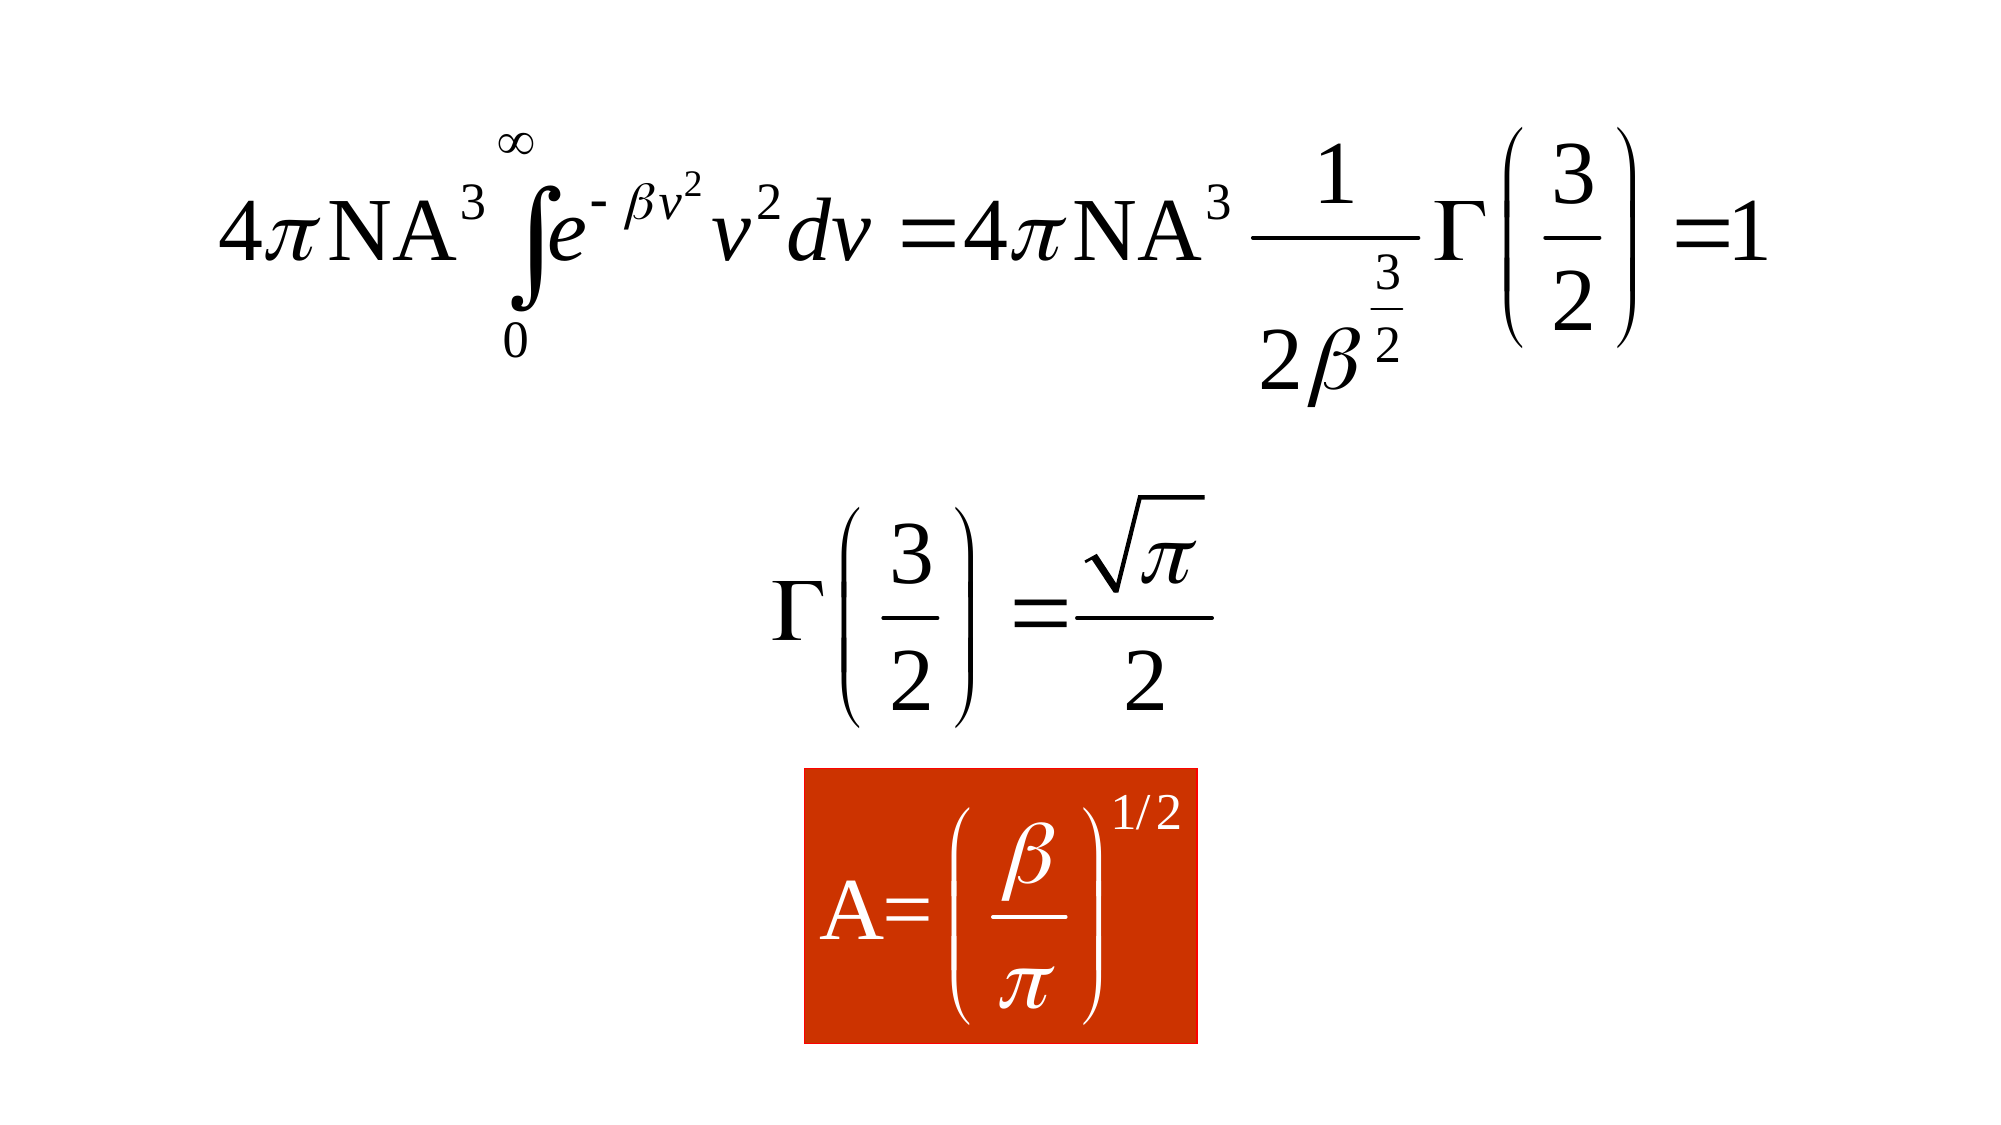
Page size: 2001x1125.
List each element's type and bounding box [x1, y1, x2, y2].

text_box [758, 475, 1230, 746]
text_box [204, 95, 1777, 426]
text_box [805, 769, 1197, 1043]
